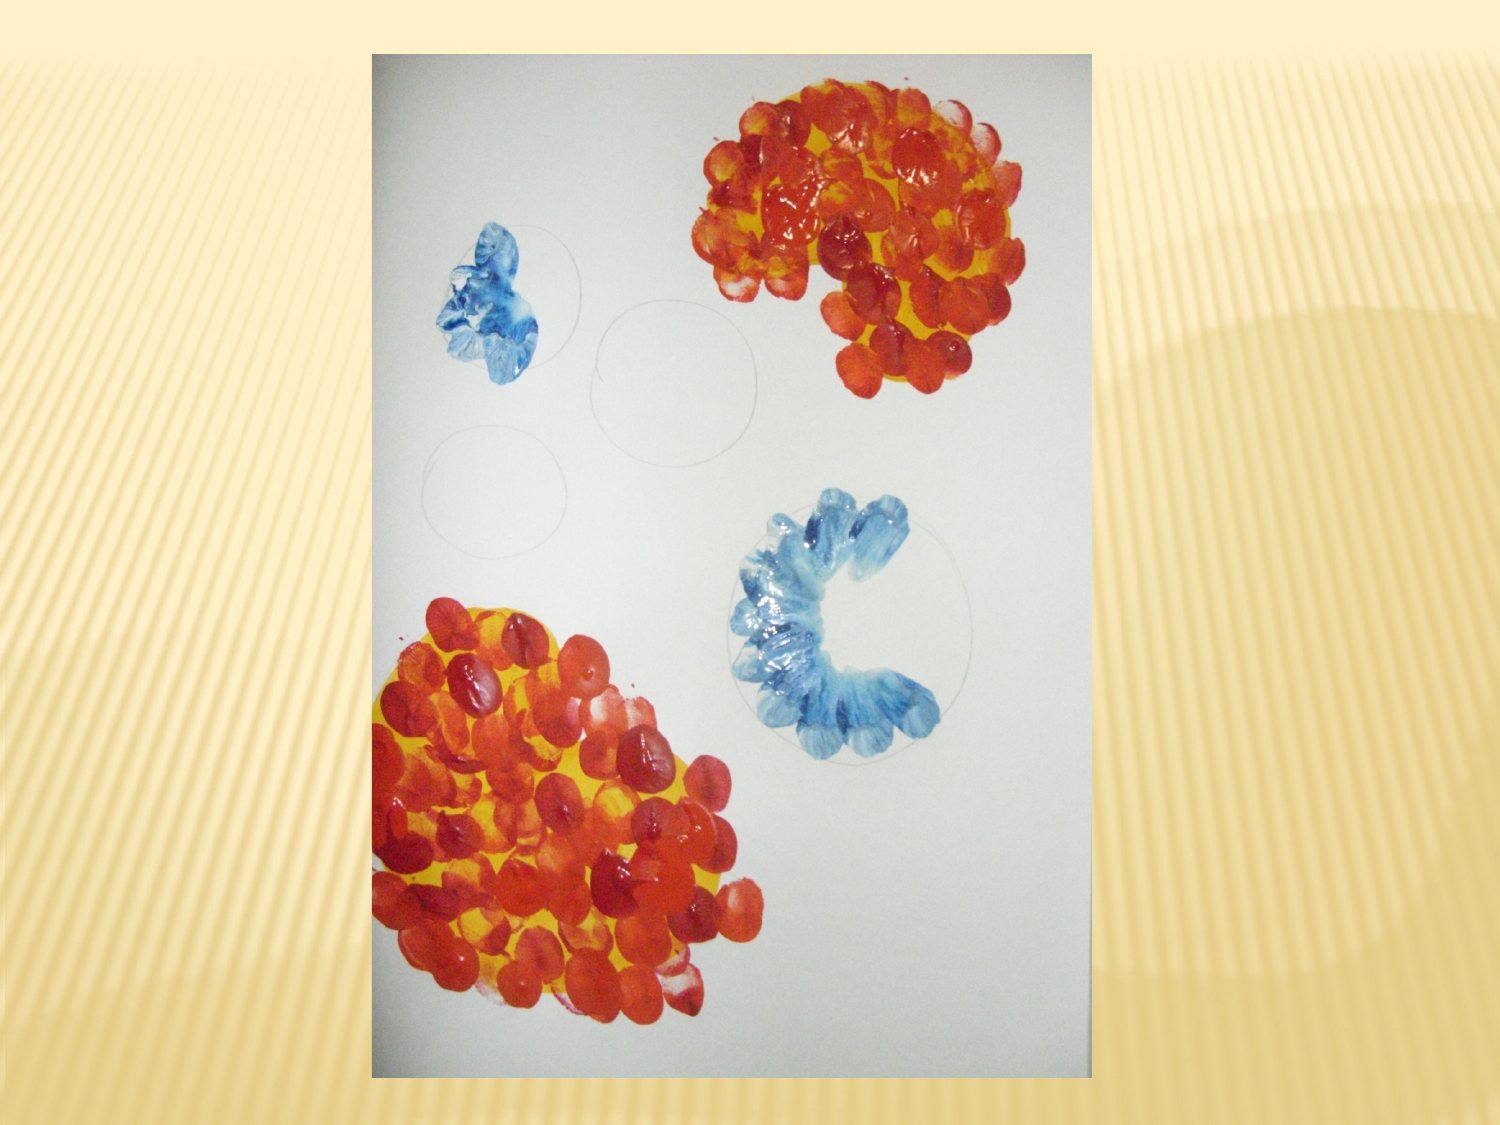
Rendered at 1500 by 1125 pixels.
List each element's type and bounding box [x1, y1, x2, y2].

picture [371, 54, 1093, 1078]
